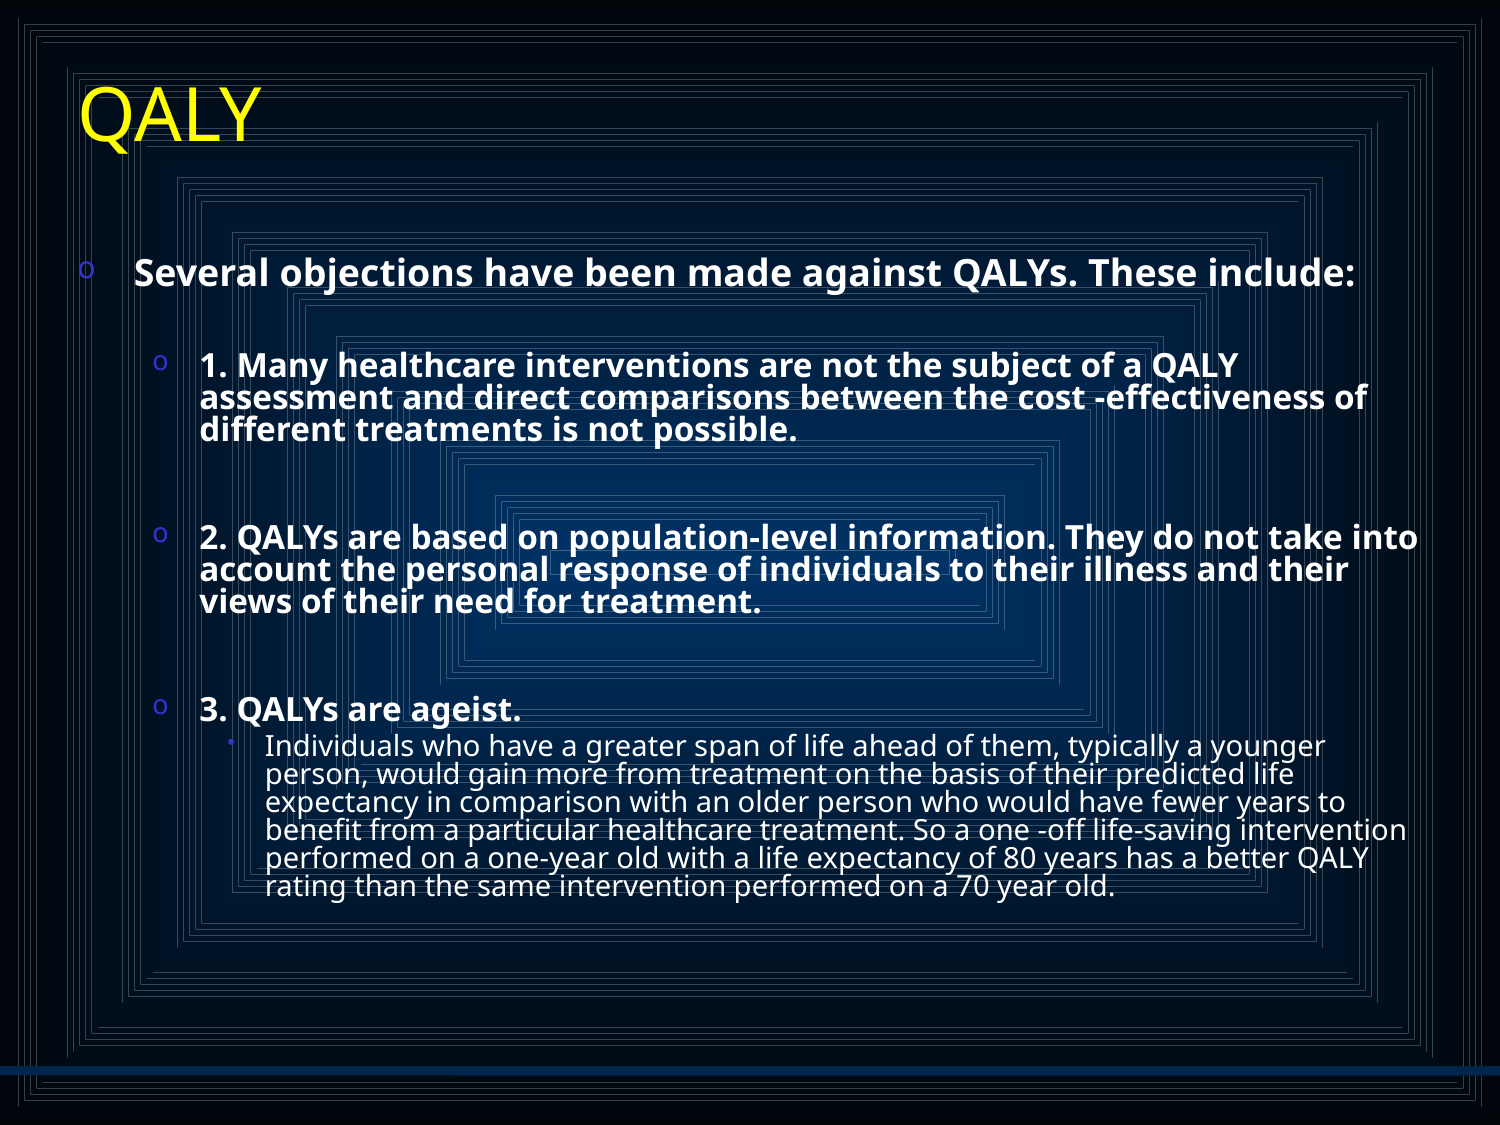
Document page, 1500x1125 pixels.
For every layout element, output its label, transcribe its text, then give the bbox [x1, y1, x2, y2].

title QALY [62, 68, 1438, 194]
list Several objections have been made against QALYs. These include: 1. Many healthcare interventions are not the subject of a QALY assessment and direct comparisons between the cost -effectiveness of different treatments is not possible. 2. QALYs are based on population-level information. They do not take into account the personal response of individuals to their illness and their views of their need for treatment. 3. QALYs are ageist. Individuals who have a greater span of life ahead of them, typically a younger person, would gain more from treatment on the basis of their predicted life expectancy in comparison with an older person who would have fewer years to benefit from a particular healthcare treatment. So a one -off life-saving intervention performed on a one-year old with a life expectancy of 80 years has a better QALY rating than the same intervention performed on a 70 year old. [62, 249, 1438, 1001]
